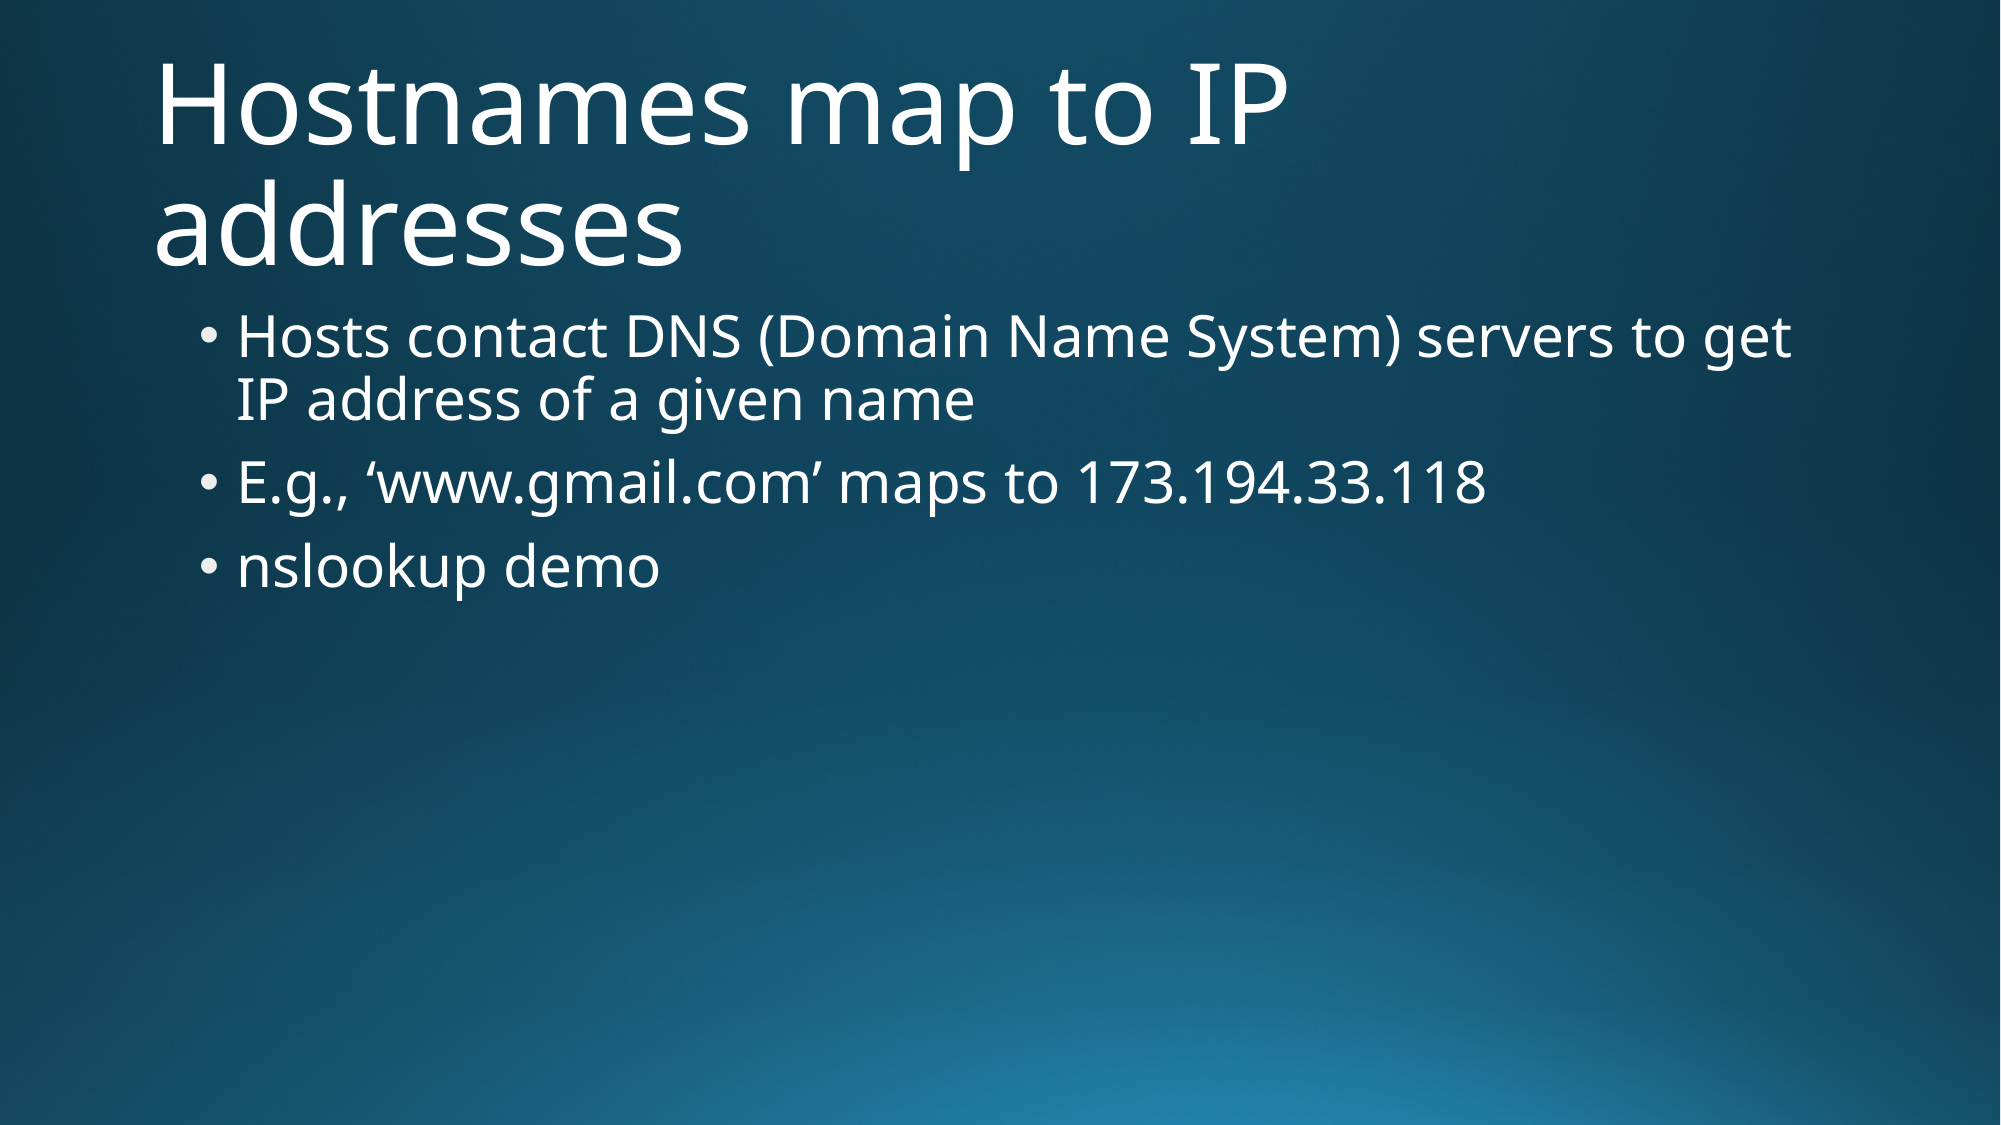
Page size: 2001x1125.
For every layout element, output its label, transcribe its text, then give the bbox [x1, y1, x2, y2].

list Hosts contact DNS (Domain Name System) servers to get IP address of a given name E.g., ‘www.gmail.com’ maps to 173.194.33.118 nslookup demo [183, 299, 1863, 1014]
title Hostnames map to IP addresses [137, 59, 1863, 278]
picture [0, 0, 2001, 1125]
